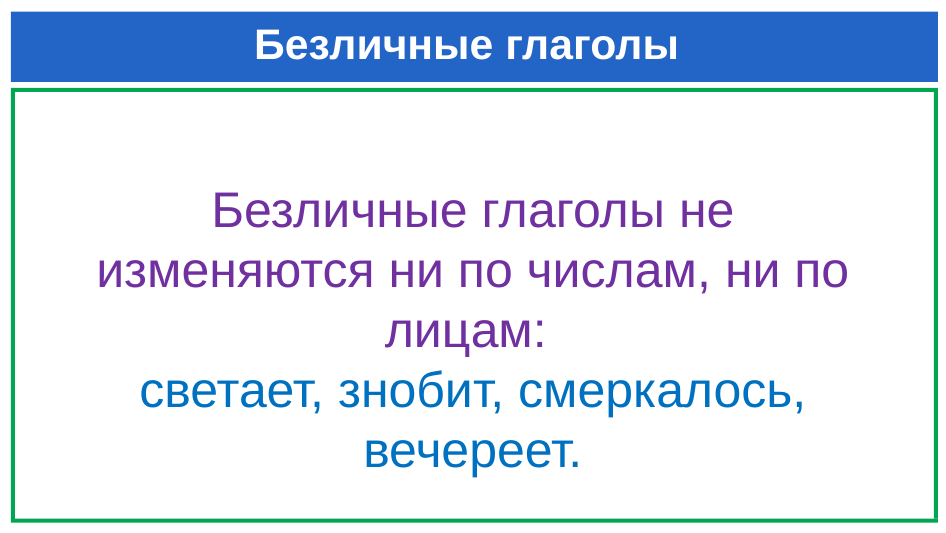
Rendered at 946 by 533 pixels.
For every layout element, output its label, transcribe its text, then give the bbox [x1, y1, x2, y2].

title Безличные глаголы [49, 16, 897, 69]
list Безличные глаголы не изменяются ни по числам, ни по лицам: светает, знобит, смеркалось, вечереет. [68, 177, 878, 481]
